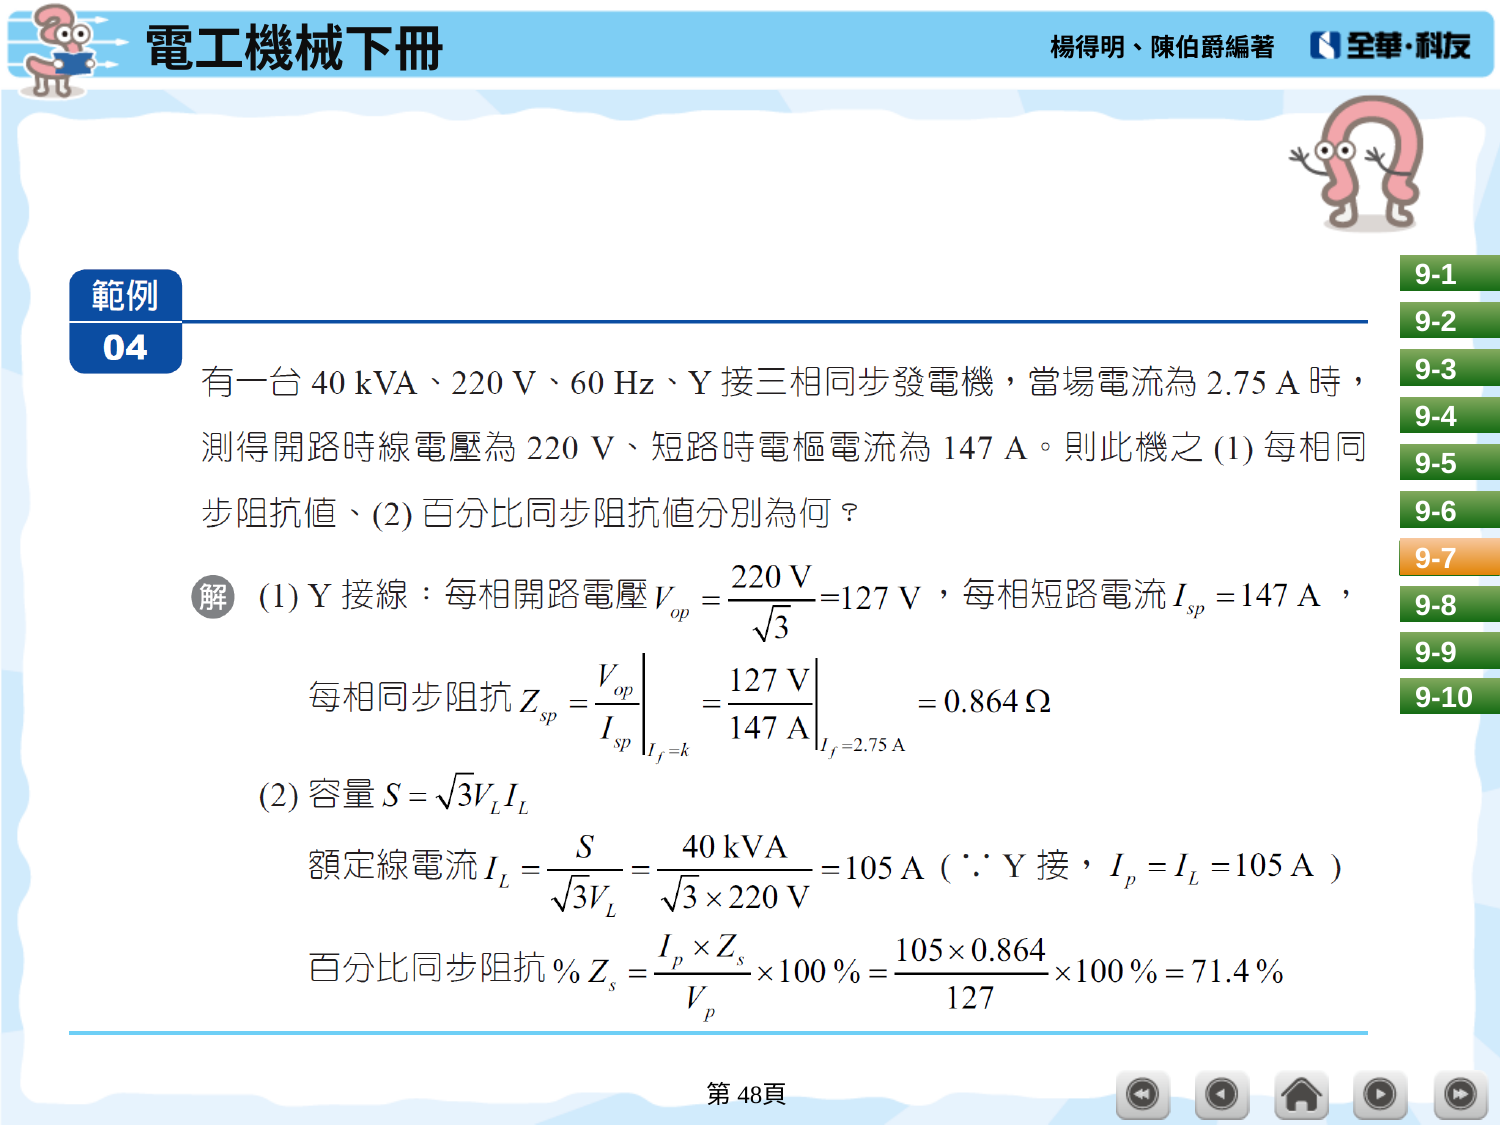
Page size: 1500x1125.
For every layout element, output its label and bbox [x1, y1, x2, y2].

list [52, 235, 1388, 1055]
picture [0, 0, 1500, 1125]
